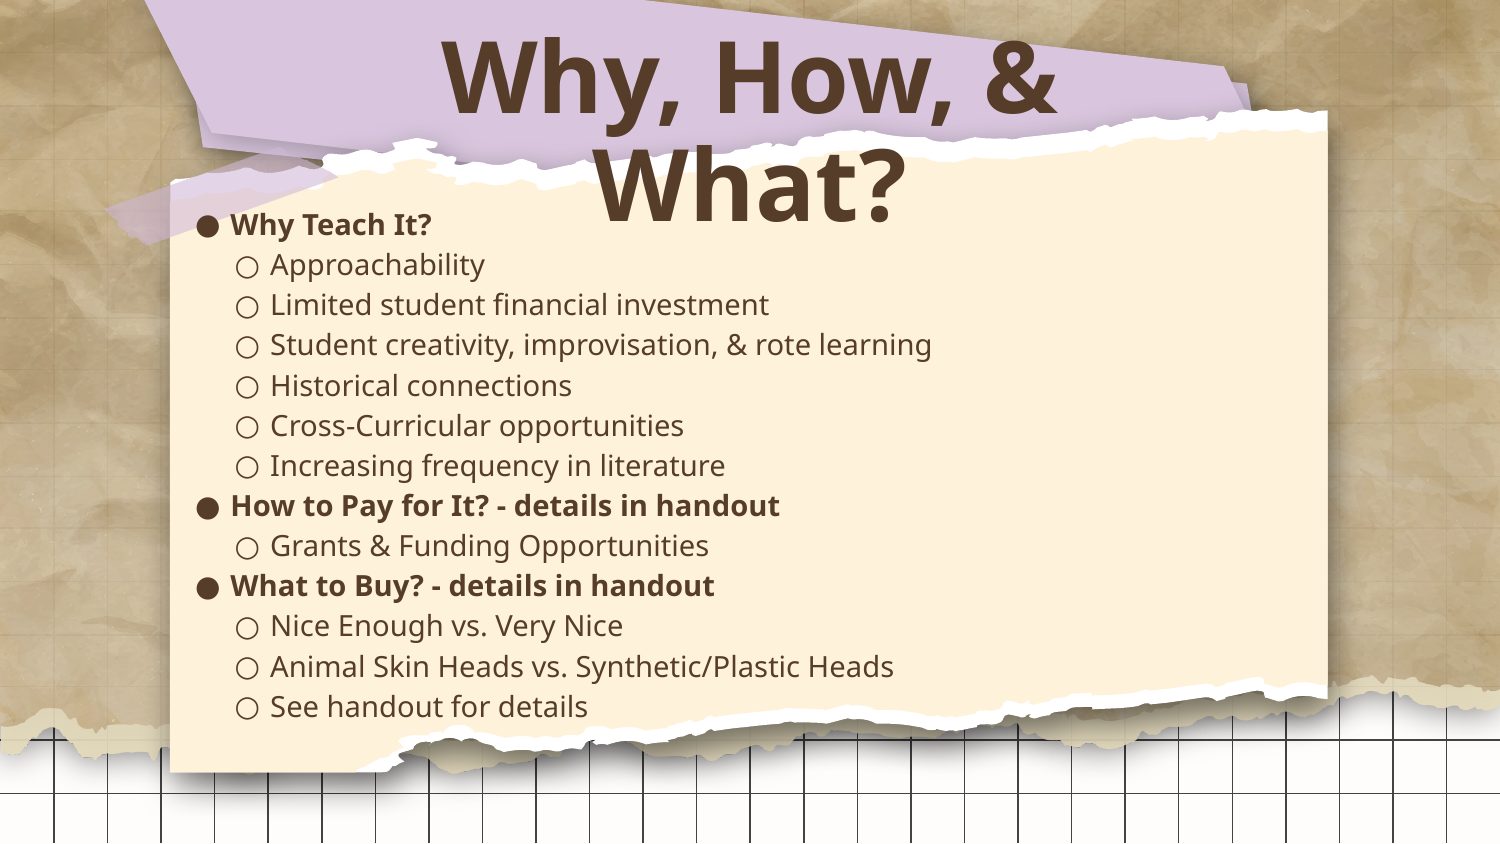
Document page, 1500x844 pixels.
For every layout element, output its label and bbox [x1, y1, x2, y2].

text_box [32, 0, 1399, 235]
text_box [102, 108, 1329, 773]
picture [0, 0, 1500, 775]
